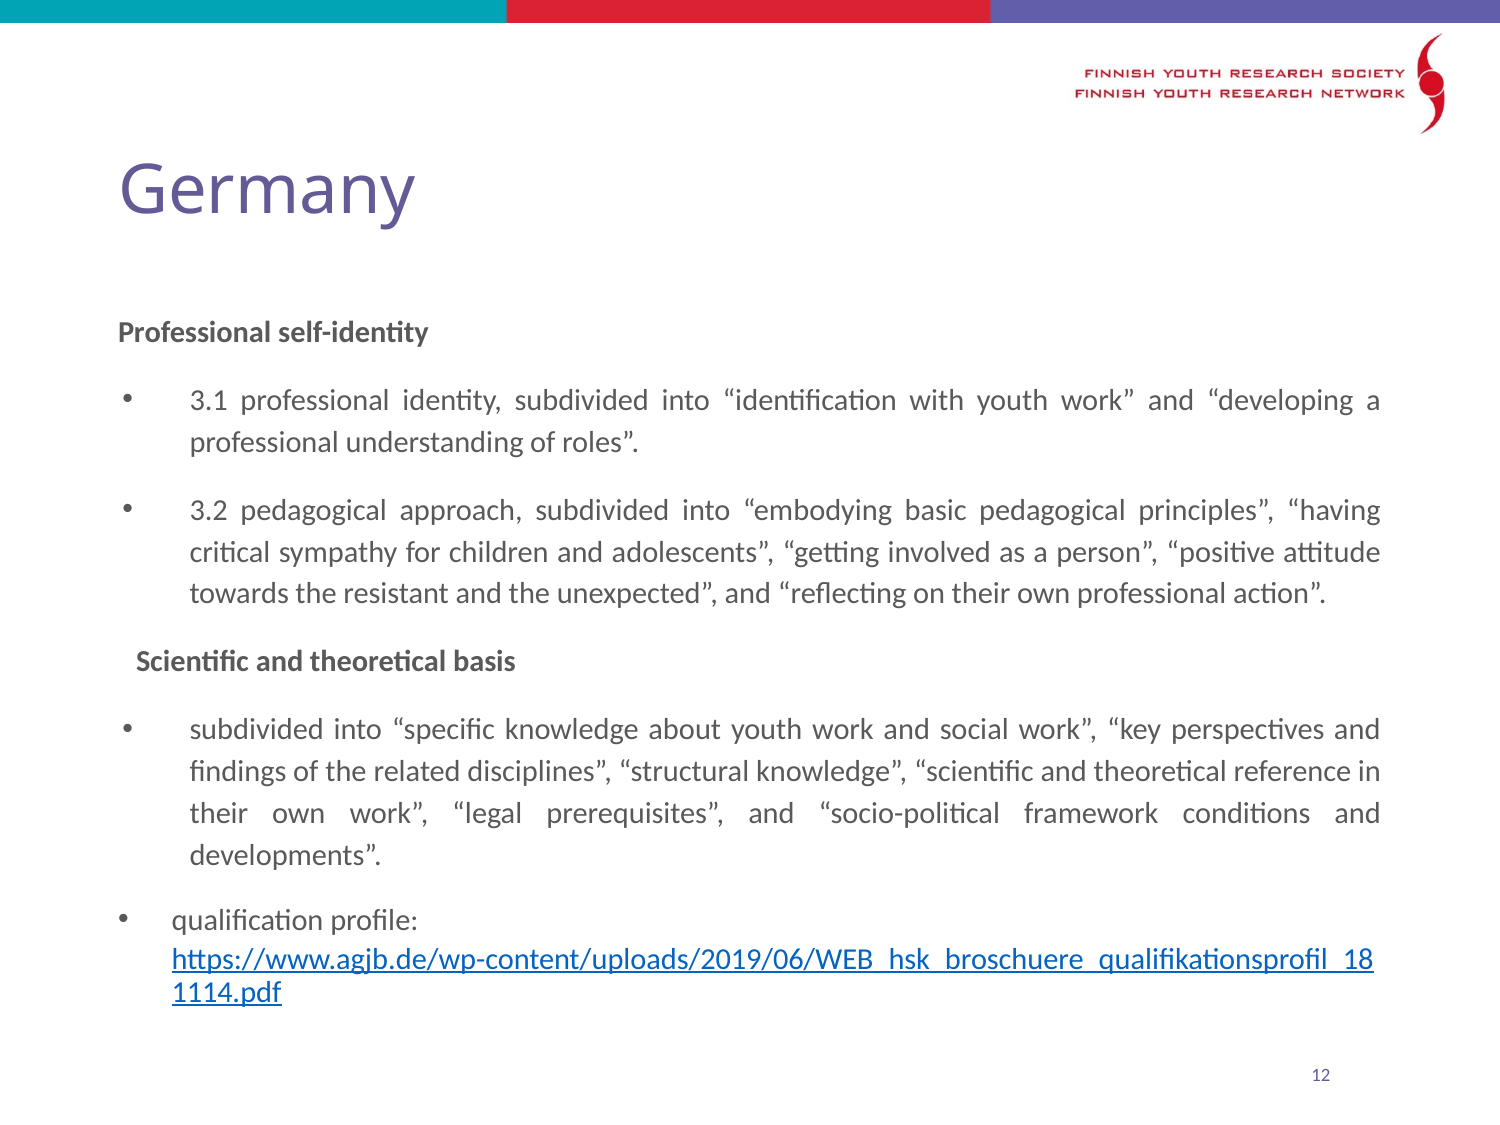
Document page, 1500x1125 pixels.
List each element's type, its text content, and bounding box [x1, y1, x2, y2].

title Germany [103, 126, 1329, 257]
list Professional self-identity 3.1 professional identity, subdivided into “identification with youth work” and “developing a professional understanding of roles”. 3.2 pedagogical approach, subdivided into “embodying basic pedagogical principles”, “having critical sympathy for children and adolescents”, “getting involved as a person”, “positive attitude towards the resistant and the unexpected”, and “reflecting on their own professional action”. Scientific and theoretical basis subdivided into “specific knowledge about youth work and social work”, “key perspectives and findings of the related disciplines”, “structural knowledge”, “scientific and theoretical reference in their own work”, “legal prerequisites”, and “socio-political framework conditions and developments”. qualification profile: https://www.agjb.de/wp-content/uploads/2019/06/WEB_hsk_broschuere_qualifikationsprofil_181114.pdf [103, 299, 1397, 1014]
picture [1067, 33, 1446, 134]
